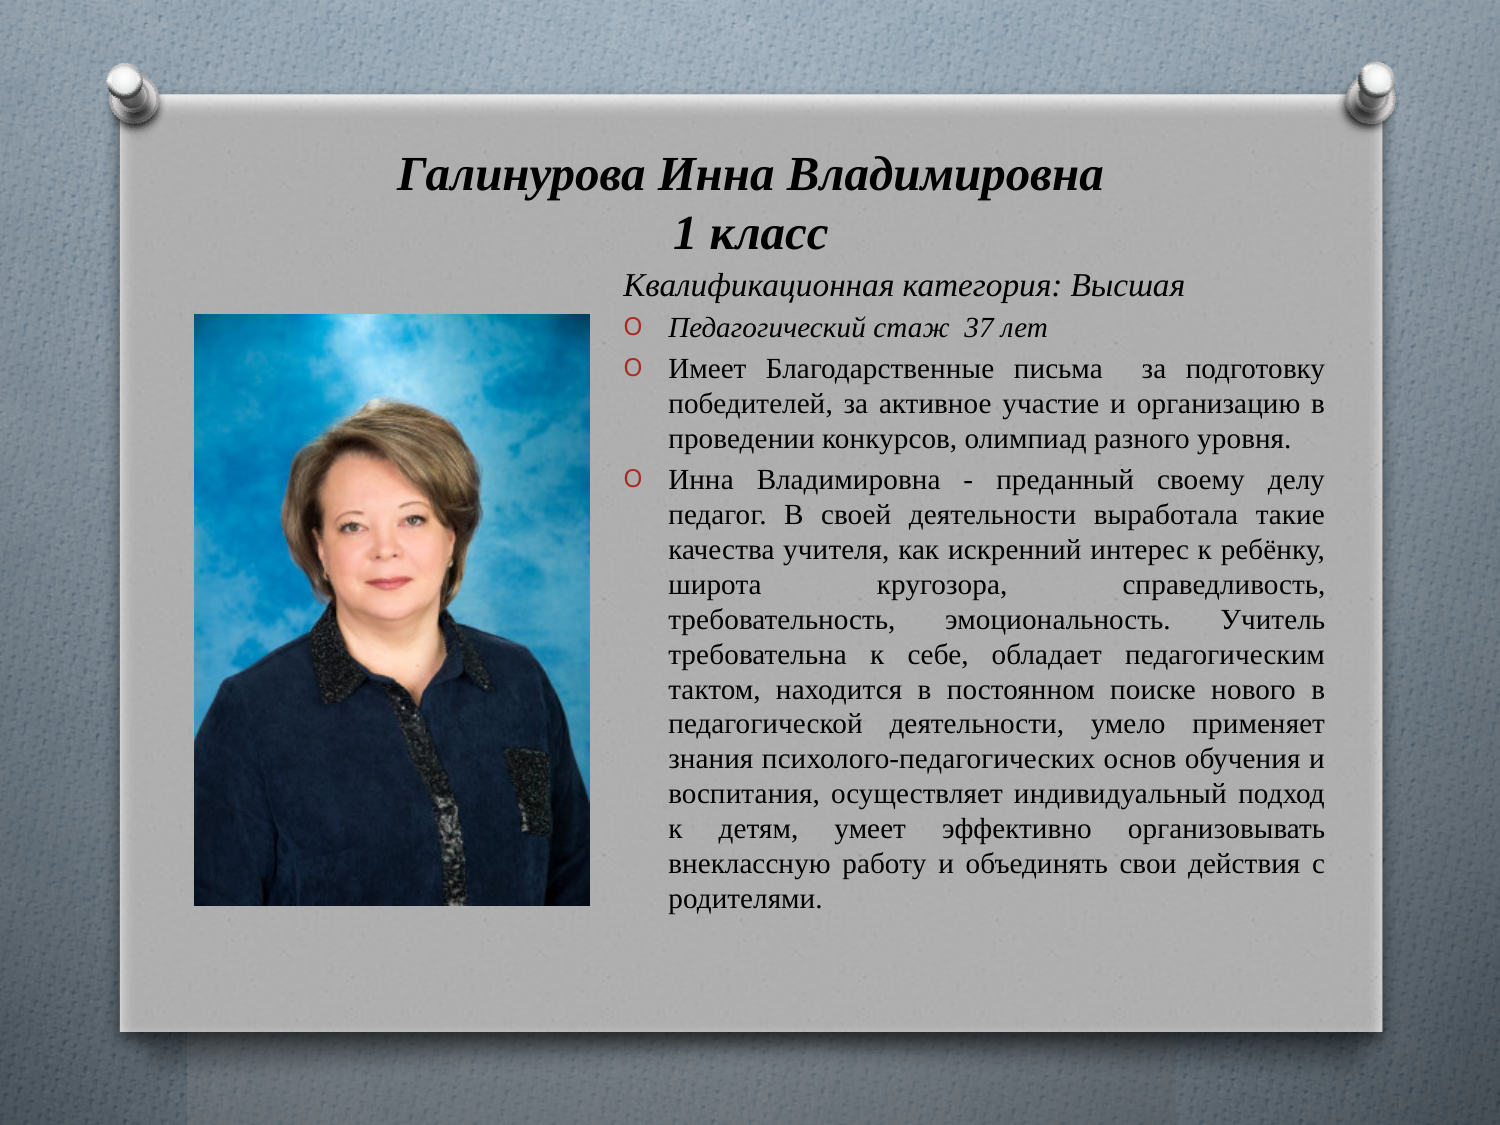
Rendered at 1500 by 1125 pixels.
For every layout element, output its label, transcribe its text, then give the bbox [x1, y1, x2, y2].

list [194, 314, 590, 906]
picture [1317, 35, 1439, 156]
picture [75, 29, 198, 153]
title Галинурова Инна Владимировна 1 класс [179, 134, 1323, 268]
list Квалификационная категория: Высшая Педагогический стаж 37 лет Имеет Благодарственные письма за подготовку победителей, за активное участие и организацию в проведении конкурсов, олимпиад разного уровня. Инна Владимировна - преданный своему делу педагог. В своей деятельности выработала такие качества учителя, как искренний интерес к ребёнку, широта кругозора, справедливость, требовательность, эмоциональность. Учитель требовательна к себе, обладает педагогическим тактом, находится в постоянном поиске нового в педагогической деятельности, умело применяет знания психолого-педагогических основ обучения и воспитания, осуществляет индивидуальный подход к детям, умеет эффективно организовывать внеклассную работу и объединять свои действия с родителями. [608, 255, 1341, 1000]
